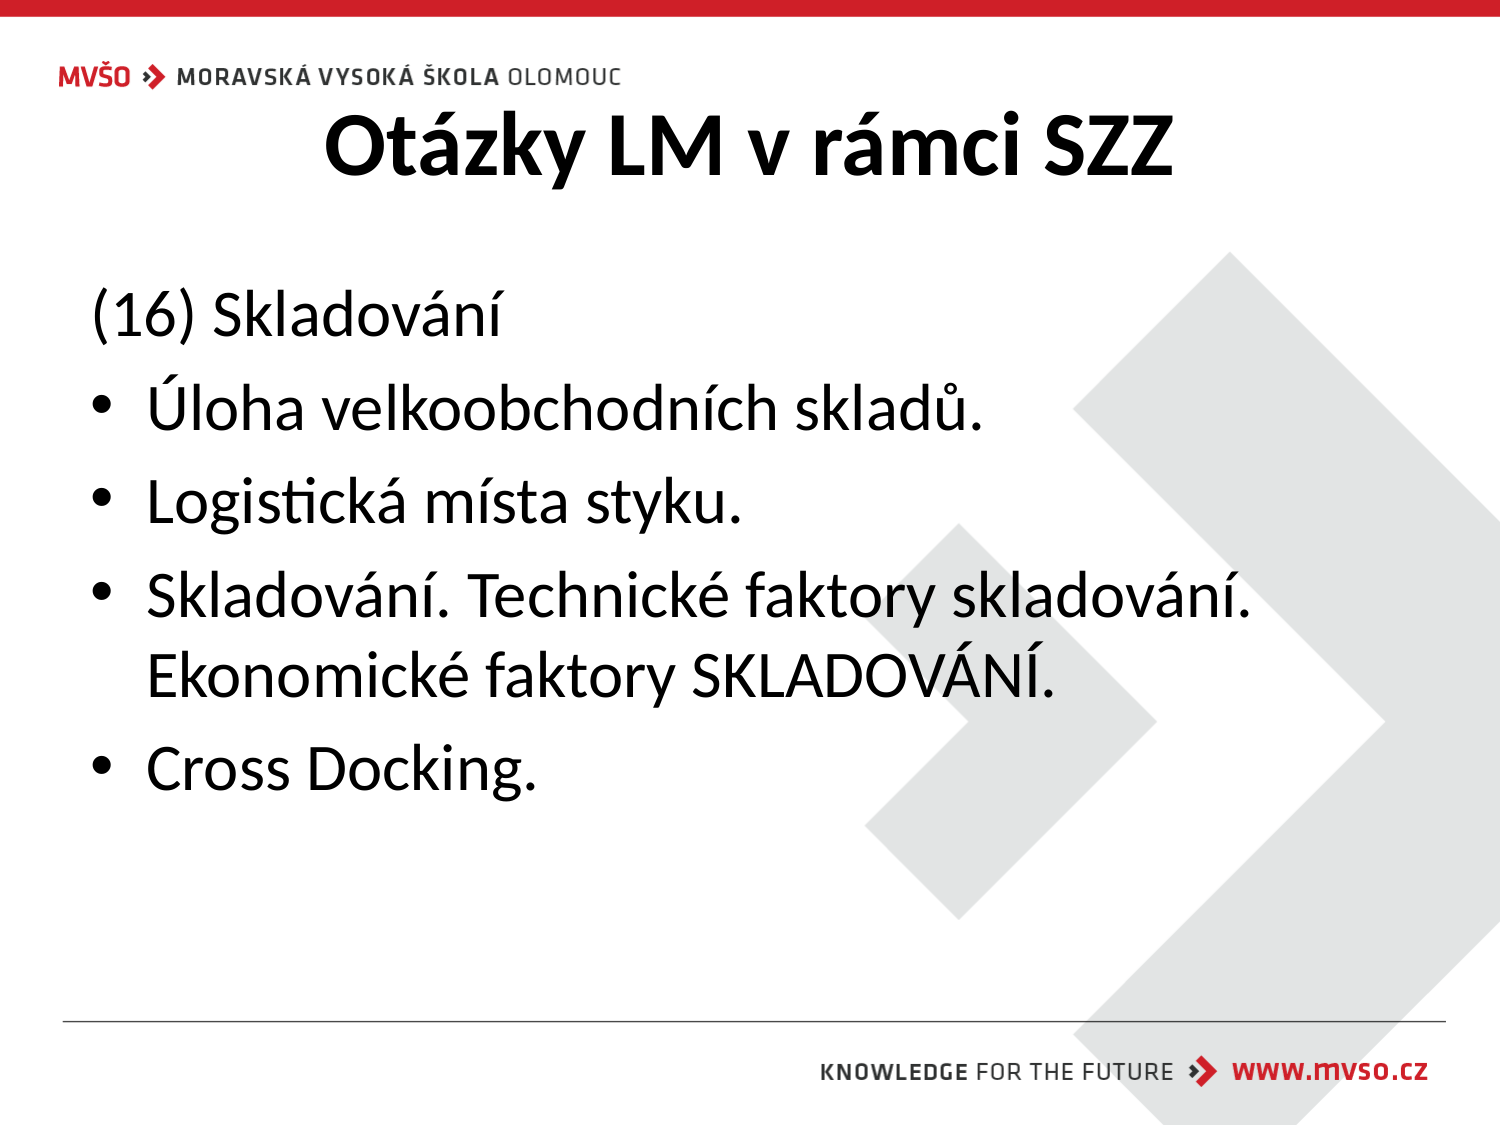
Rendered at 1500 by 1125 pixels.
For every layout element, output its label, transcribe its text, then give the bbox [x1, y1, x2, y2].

title Otázky LM v rámci SZZ [75, 45, 1425, 233]
picture [0, 0, 1500, 1125]
list (16) Skladování Úloha velkoobchodních skladů. Logistická místa styku. Skladování. Technické faktory skladování. Ekonomické faktory SKLADOVÁNÍ. Cross Docking. [75, 262, 1425, 1005]
